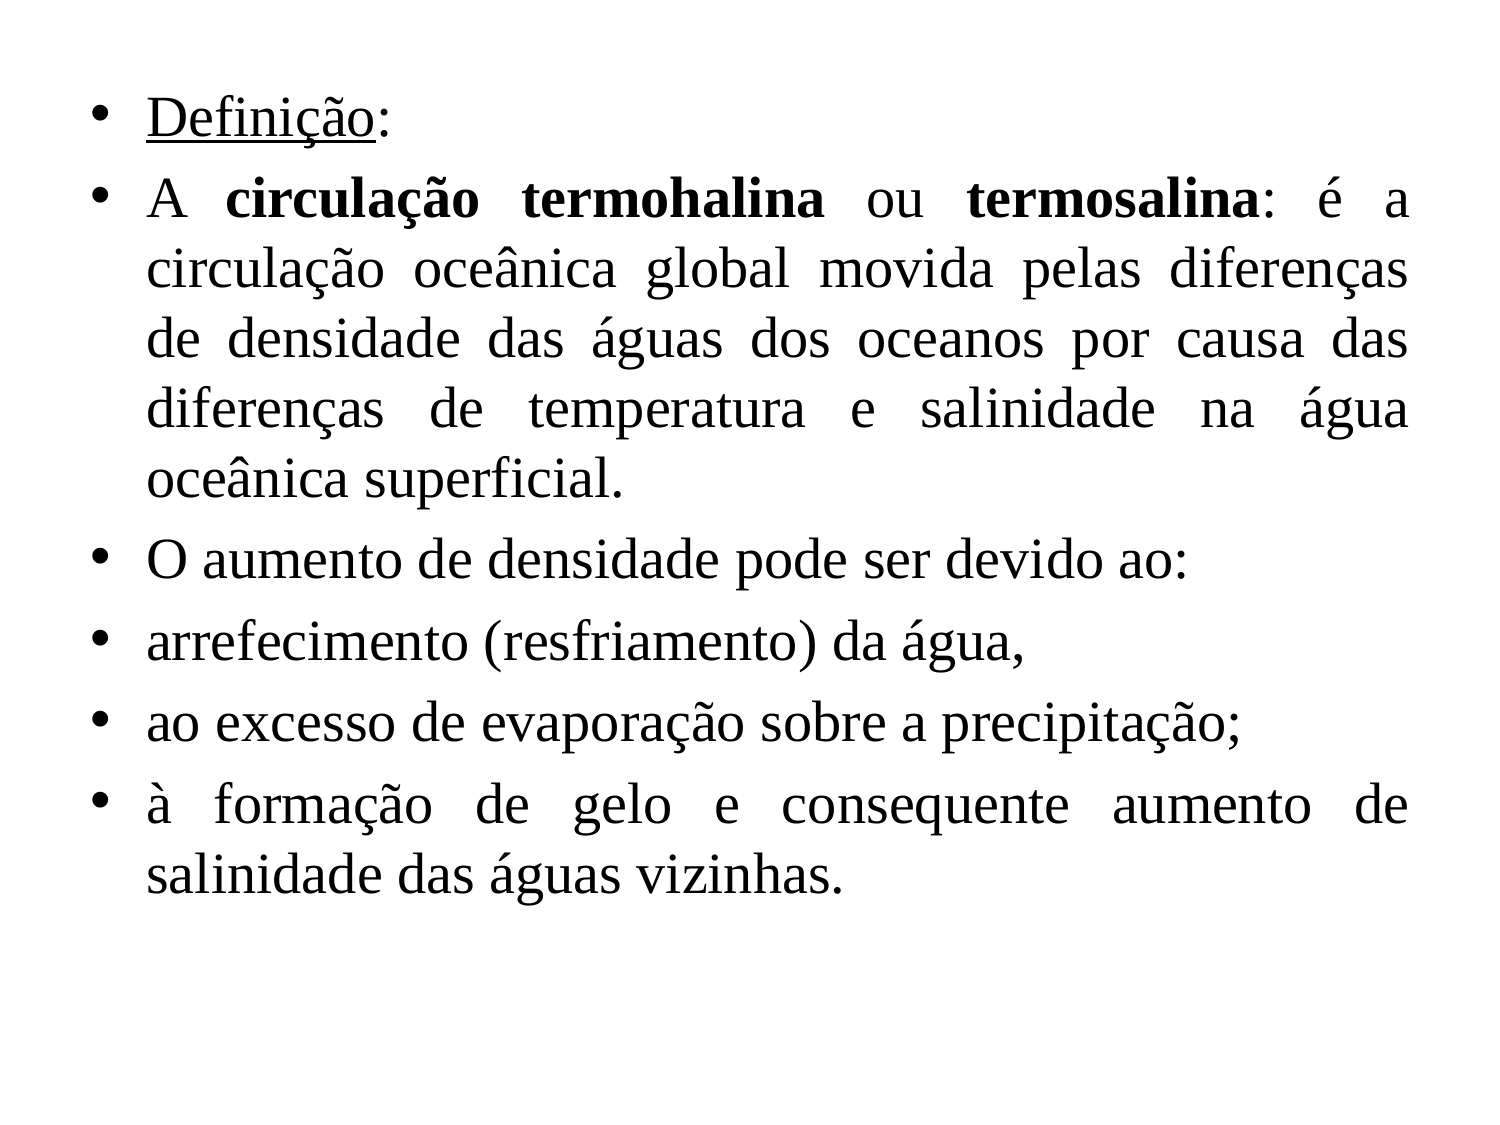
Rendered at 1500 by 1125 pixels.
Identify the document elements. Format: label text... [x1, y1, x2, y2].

list Definição: A circulação termohalina ou termosalina: é a circulação oceânica global movida pelas diferenças de densidade das águas dos oceanos por causa das diferenças de temperatura e salinidade na água oceânica superficial. O aumento de densidade pode ser devido ao: arrefecimento (resfriamento) da água, ao excesso de evaporação sobre a precipitação; à formação de gelo e consequente aumento de salinidade das águas vizinhas. [75, 70, 1425, 1005]
